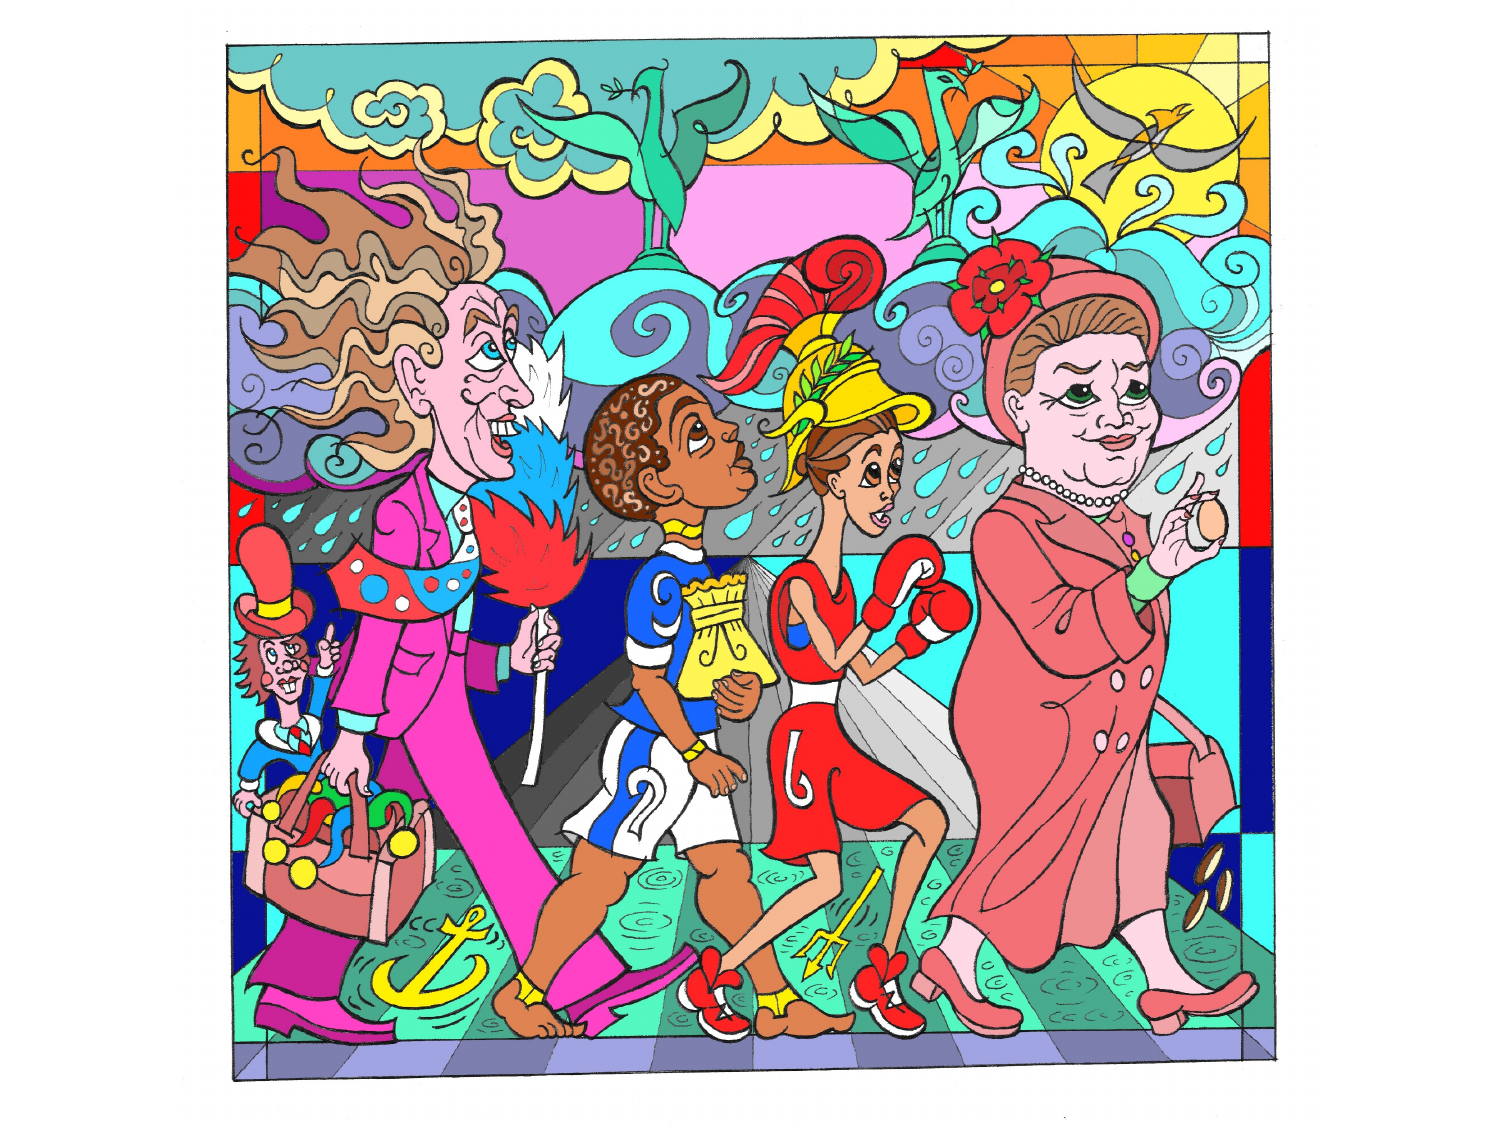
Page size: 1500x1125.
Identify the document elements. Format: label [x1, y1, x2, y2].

picture [176, 0, 1324, 1125]
